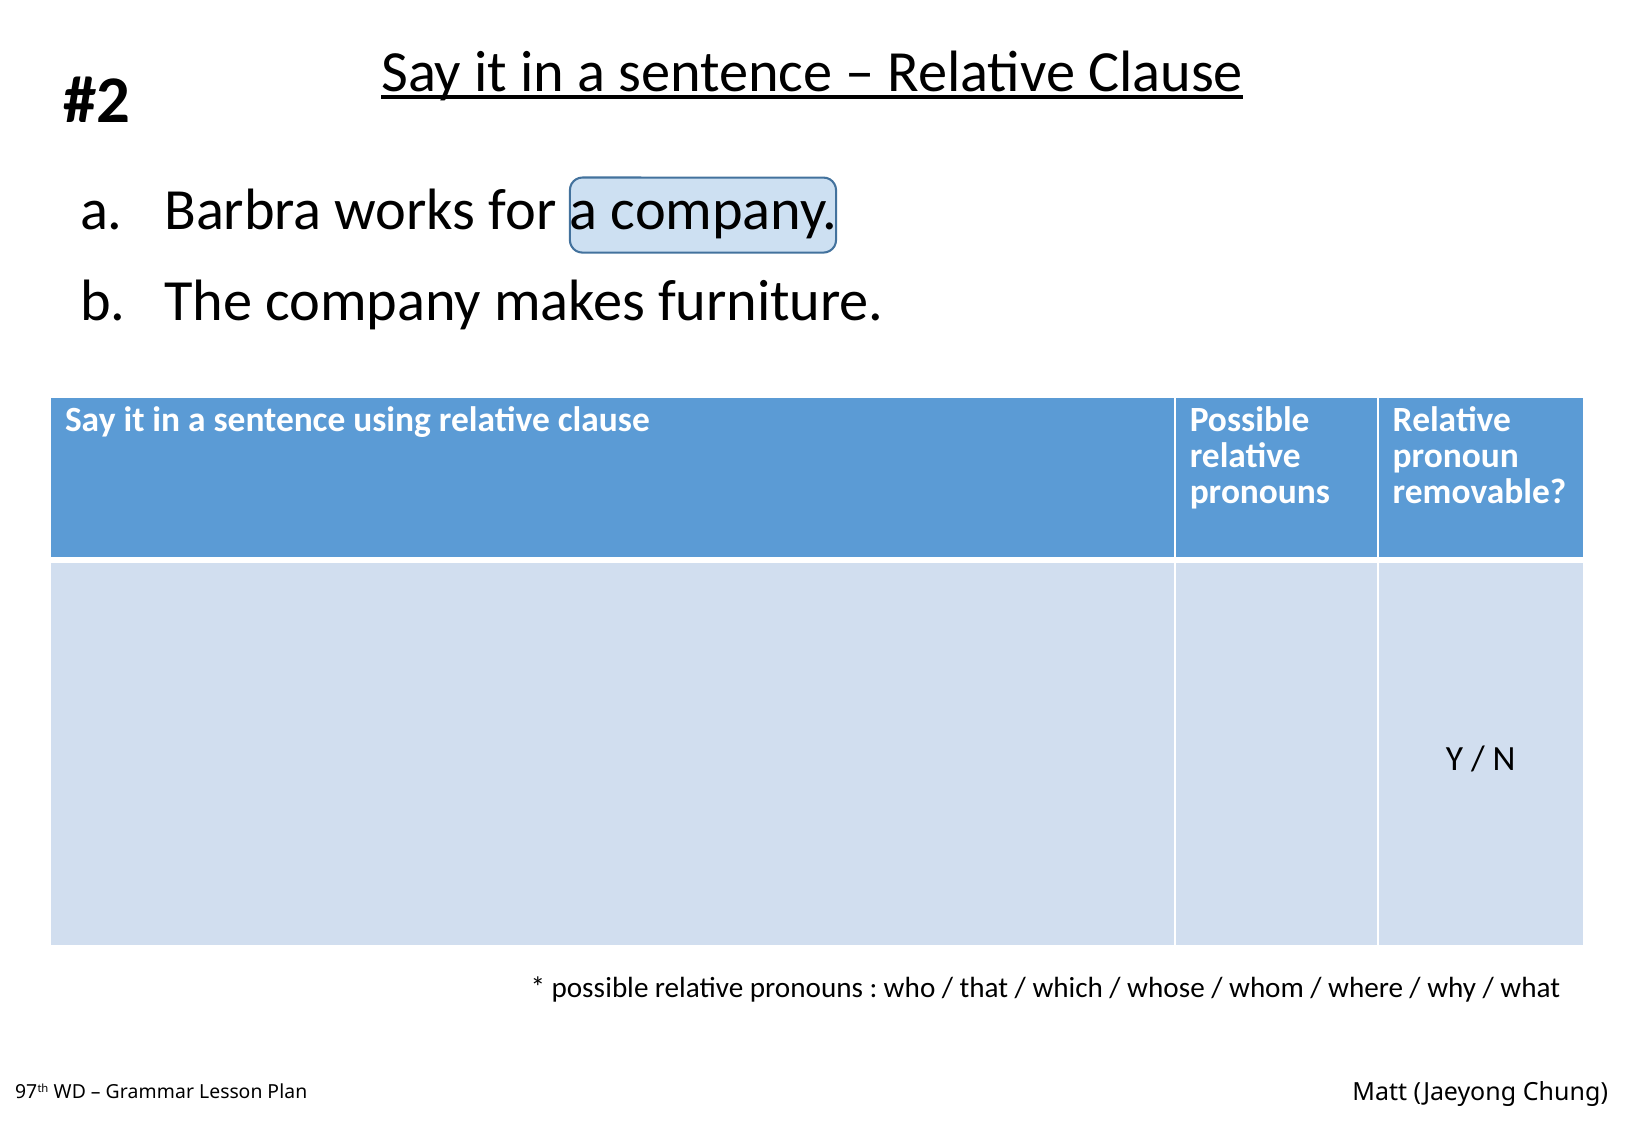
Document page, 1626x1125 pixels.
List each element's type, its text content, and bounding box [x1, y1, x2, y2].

table_header Relative pronoun removable? [1379, 398, 1583, 557]
table_cell [51, 563, 1174, 945]
text_box #2 [43, 48, 150, 144]
text_box Barbra works for a company. The company makes furniture. [64, 163, 1549, 340]
table_cell Y / N [1379, 563, 1583, 945]
table_header Possible relative pronouns [1176, 398, 1377, 557]
table_header Say it in a sentence using relative clause [51, 398, 1174, 557]
text_box * possible relative pronouns : who / that / which / whose / whom / where / why / what [54, 960, 1583, 1011]
text_box Matt (Jaeyong Chung) [1264, 1068, 1624, 1117]
title 97th WD – Grammar Lesson Plan [0, 1068, 359, 1117]
table_cell [1176, 563, 1377, 945]
list Say it in a sentence – Relative Clause [26, 33, 1599, 127]
